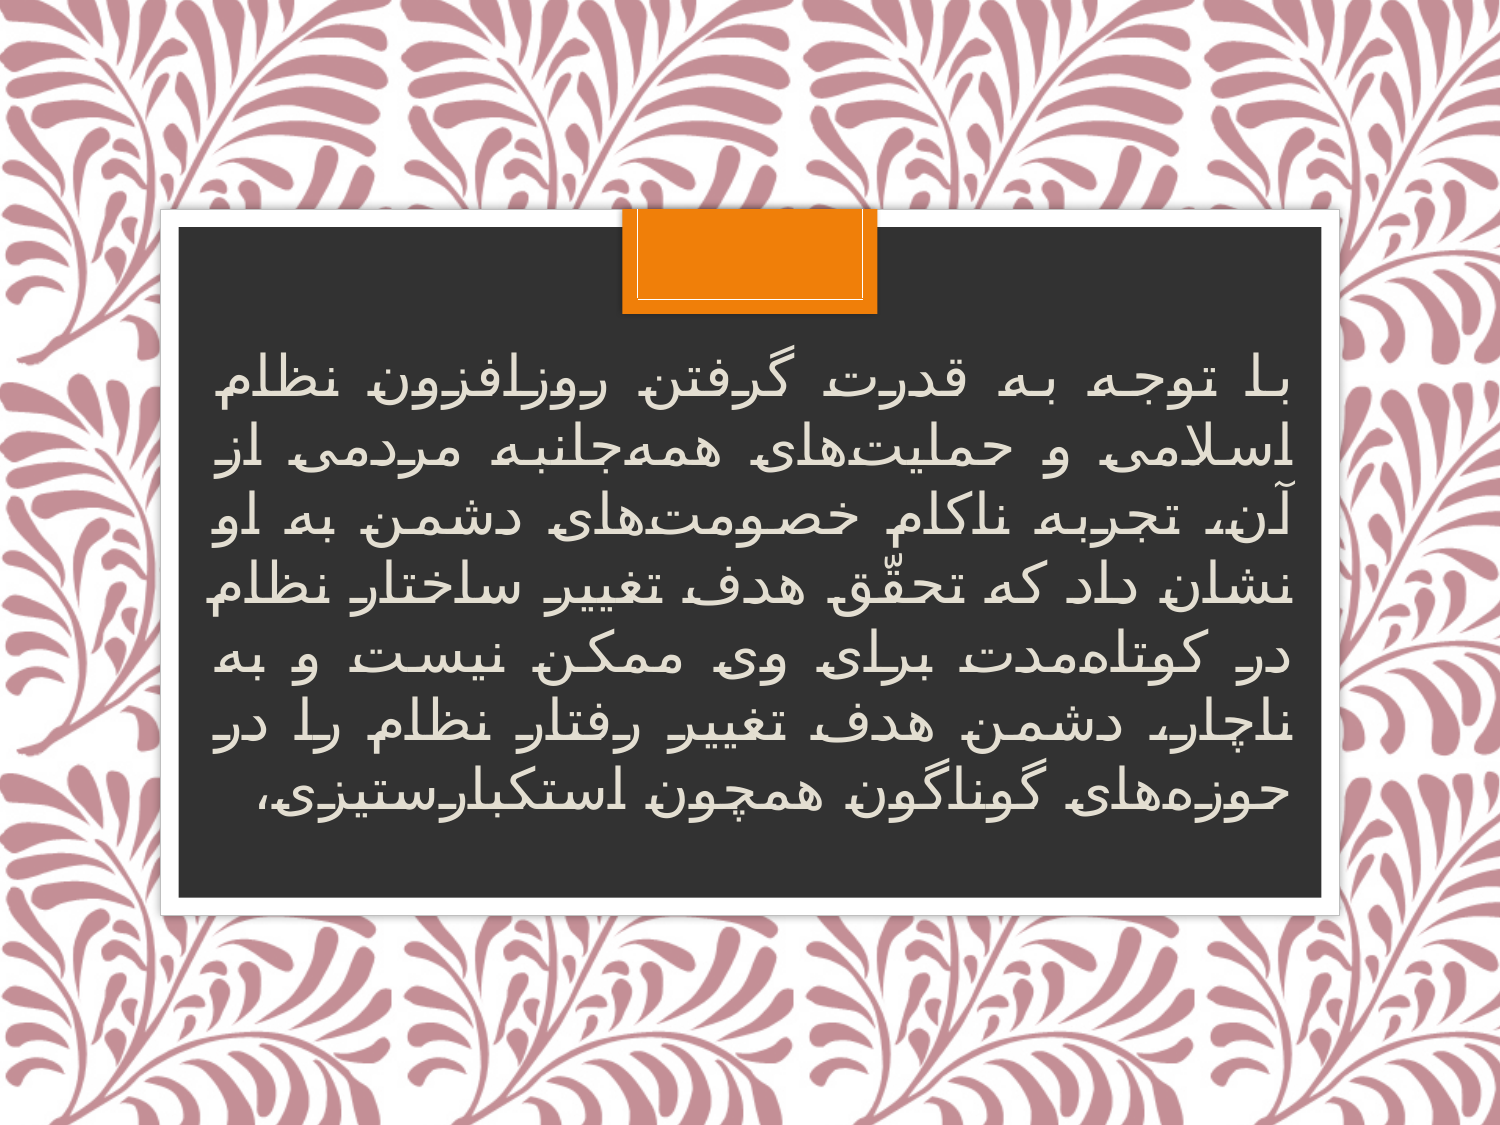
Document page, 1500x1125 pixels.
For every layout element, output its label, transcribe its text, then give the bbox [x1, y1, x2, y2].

subtitle با توجه به قدرت گرفتن روزافزون نظام اسلامی و حمایت‌های همه‌جانبه مردمی از آن، تجربه ناکام خصومت‌های دشمن به او نشان داد که تحقّق هدف تغییر ساختار نظام در کوتاه‌مدت برای وی ممکن نیست و به ناچار، دشمن هدف تغییر رفتار نظام را در حوزه‌های گوناگون همچون استکبارستیزی، [192, 332, 1309, 887]
